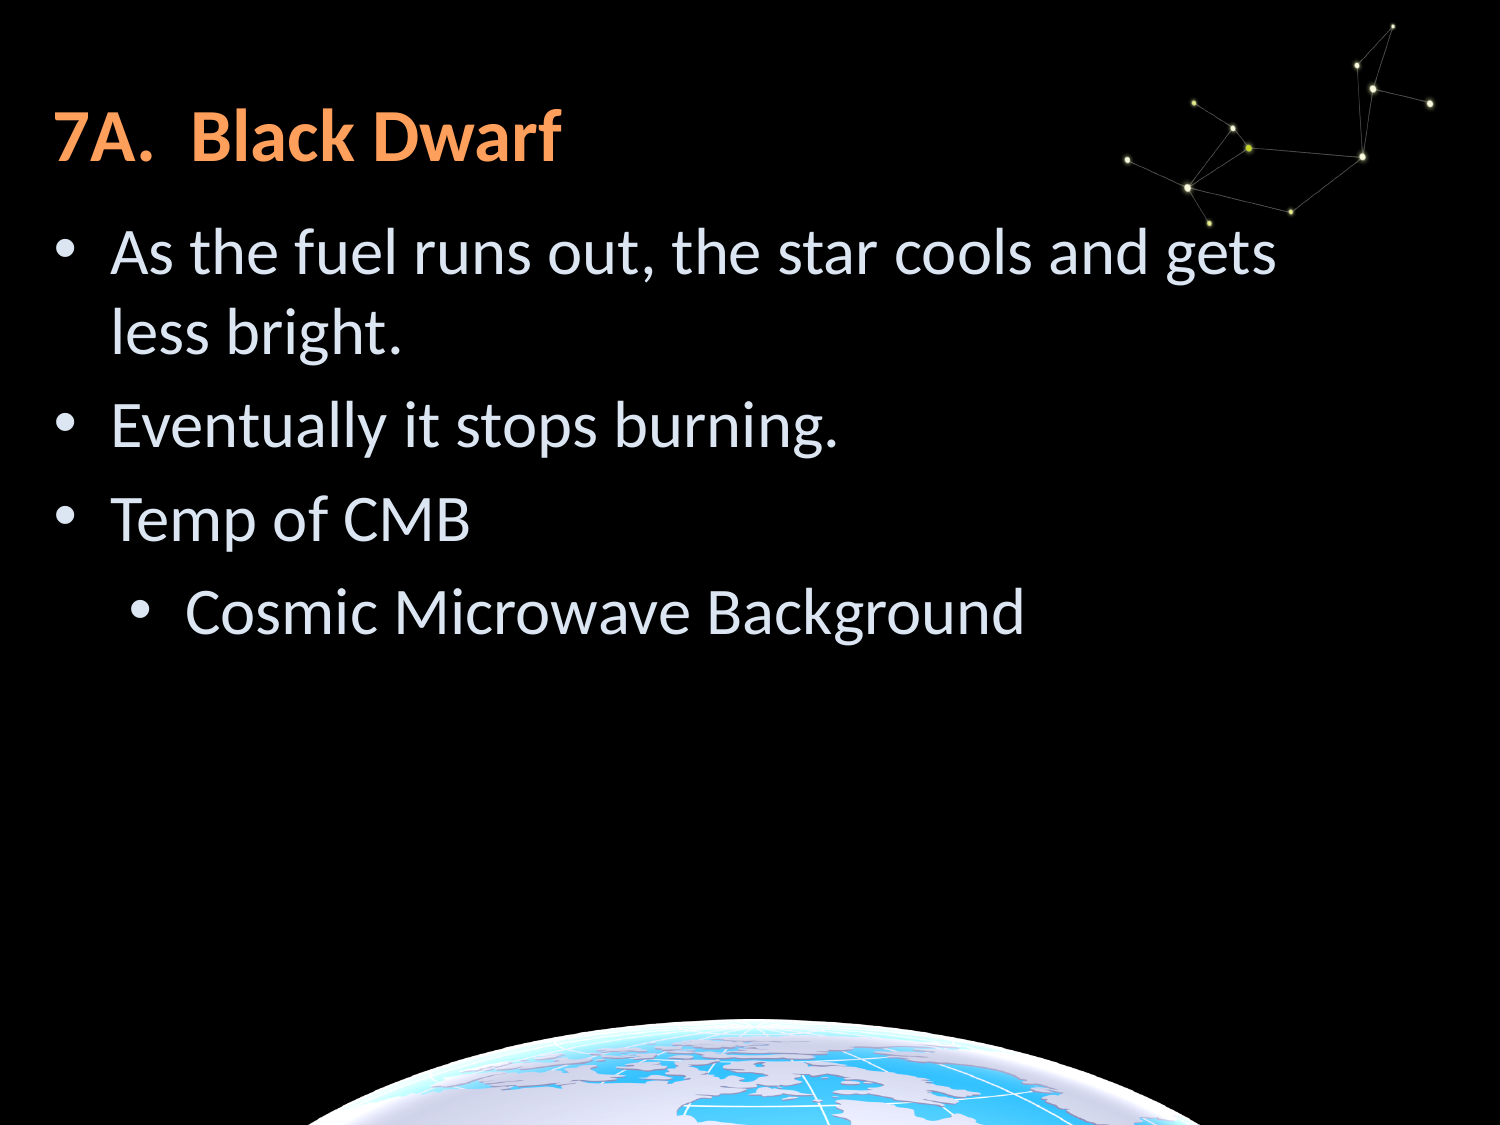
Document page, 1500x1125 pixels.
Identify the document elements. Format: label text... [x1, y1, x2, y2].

text_box As the fuel runs out, the star cools and gets less bright. Eventually it stops burning. Temp of CMB Cosmic Microwave Background [38, 199, 1389, 1025]
text_box 7A. Black Dwarf [37, 37, 1388, 225]
picture [1318, 5, 1472, 199]
